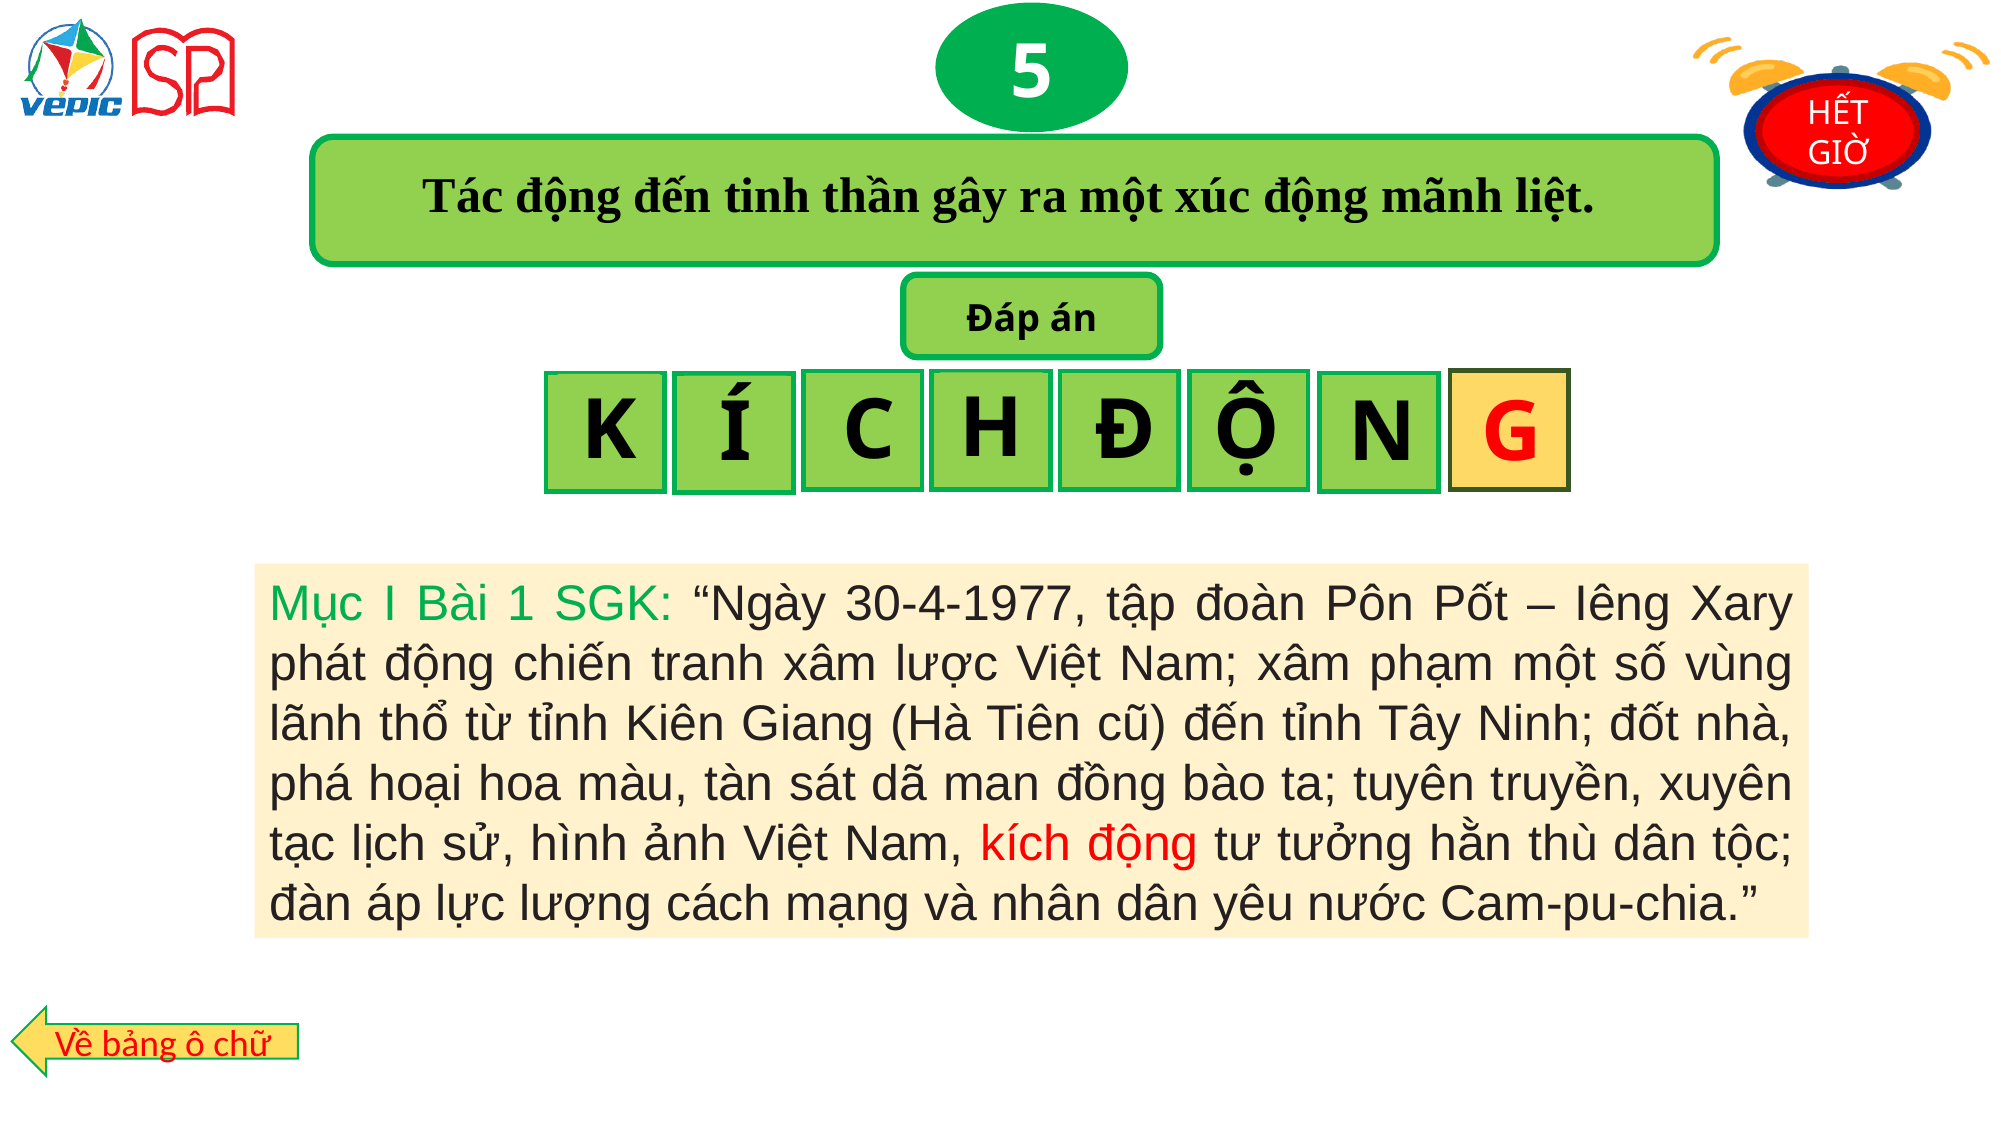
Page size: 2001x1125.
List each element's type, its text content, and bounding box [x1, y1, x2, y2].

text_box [132, 27, 235, 117]
text_box Ộ [1195, 373, 1299, 477]
text_box [931, 370, 1051, 491]
text_box H [939, 371, 1043, 476]
text_box K [557, 373, 661, 477]
text_box [1059, 370, 1180, 491]
text_box [673, 373, 794, 493]
text_box [1188, 370, 1309, 491]
text_box Đ [1073, 372, 1177, 477]
text_box Í [683, 375, 788, 479]
text_box Tác động đến tinh thần gây ra một xúc động mãnh liệt. [381, 154, 1638, 230]
text_box G [1459, 375, 1564, 479]
text_box Về bảng ô chữ [10, 1004, 299, 1079]
text_box [1449, 370, 1570, 490]
text_box N [1330, 375, 1434, 479]
text_box [545, 372, 666, 493]
text_box [802, 370, 923, 491]
text_box Đáp án [902, 273, 1162, 359]
text_box Mục I Bài 1 SGK: “Ngày 30-4-1977, tập đoàn Pôn Pốt – Iêng Xary phát động chiến tranh xâm lược Việt Nam; xâm phạm một số vùng lãnh thổ từ tỉnh Kiên Giang (Hà Tiên cũ) đến tỉnh Tây Ninh; đốt nhà, phá hoại hoa màu, tàn sát dã man đồng bào ta; tuyên truyền, xuyên tạc lịch sử, hình ảnh Việt Nam, kích động tư tưởng hằn thù dân tộc; đàn áp lực lượng cách mạng và nhân dân yêu nước Cam-pu-chia.” [254, 563, 1809, 939]
picture [1663, 27, 2000, 198]
text_box [1319, 372, 1439, 493]
text_box C [816, 372, 921, 477]
text_box 5 [935, 2, 1129, 133]
text_box [311, 135, 1718, 266]
picture [19, 15, 122, 117]
